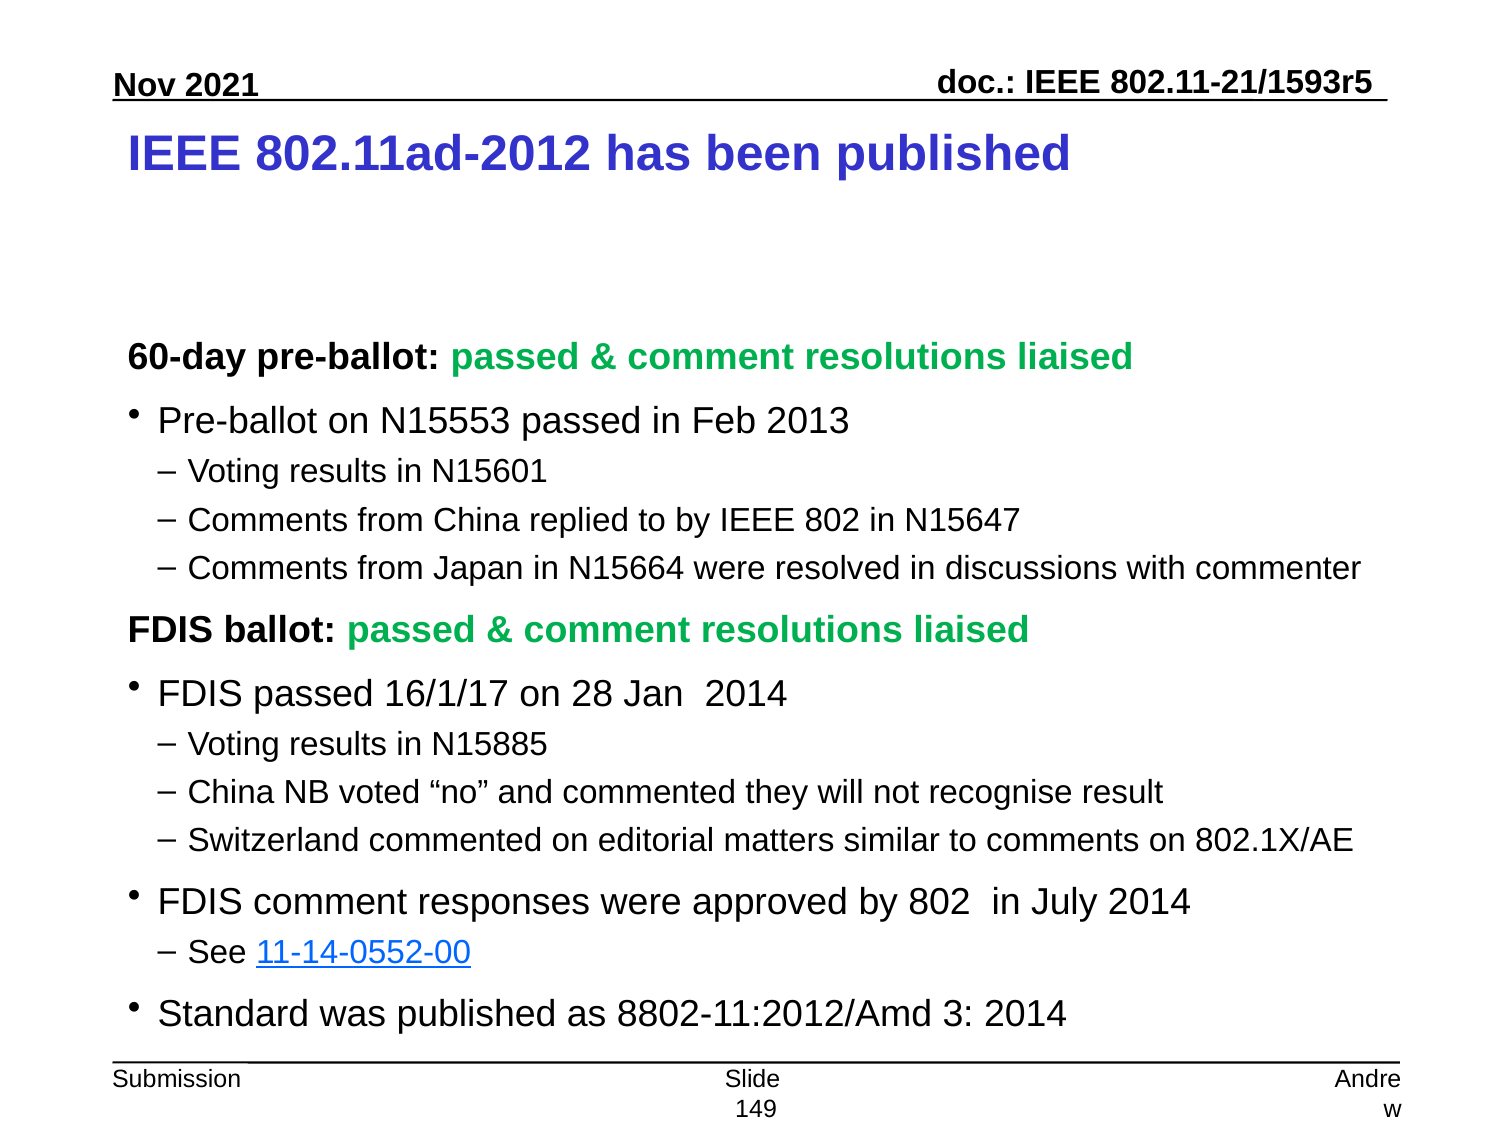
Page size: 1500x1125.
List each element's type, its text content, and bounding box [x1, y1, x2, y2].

list 60-day pre-ballot: passed & comment resolutions liaised Pre-ballot on N15553 passed in Feb 2013 Voting results in N15601 Comments from China replied to by IEEE 802 in N15647 Comments from Japan in N15664 were resolved in discussions with commenter FDIS ballot: passed & comment resolutions liaised FDIS passed 16/1/17 on 28 Jan 2014 Voting results in N15885 China NB voted “no” and commented they will not recognise result Switzerland commented on editorial matters similar to comments on 802.1X/AE FDIS comment responses were approved by 802 in July 2014 See 11-14-0552-00 Standard was published as 8802-11:2012/Amd 3: 2014 [112, 324, 1388, 1000]
title IEEE 802.11ad-2012 has been published [112, 112, 1500, 288]
slide_number Slide 149 [709, 1061, 803, 1093]
footer Andrew Myles, Cisco [1320, 1061, 1402, 1093]
